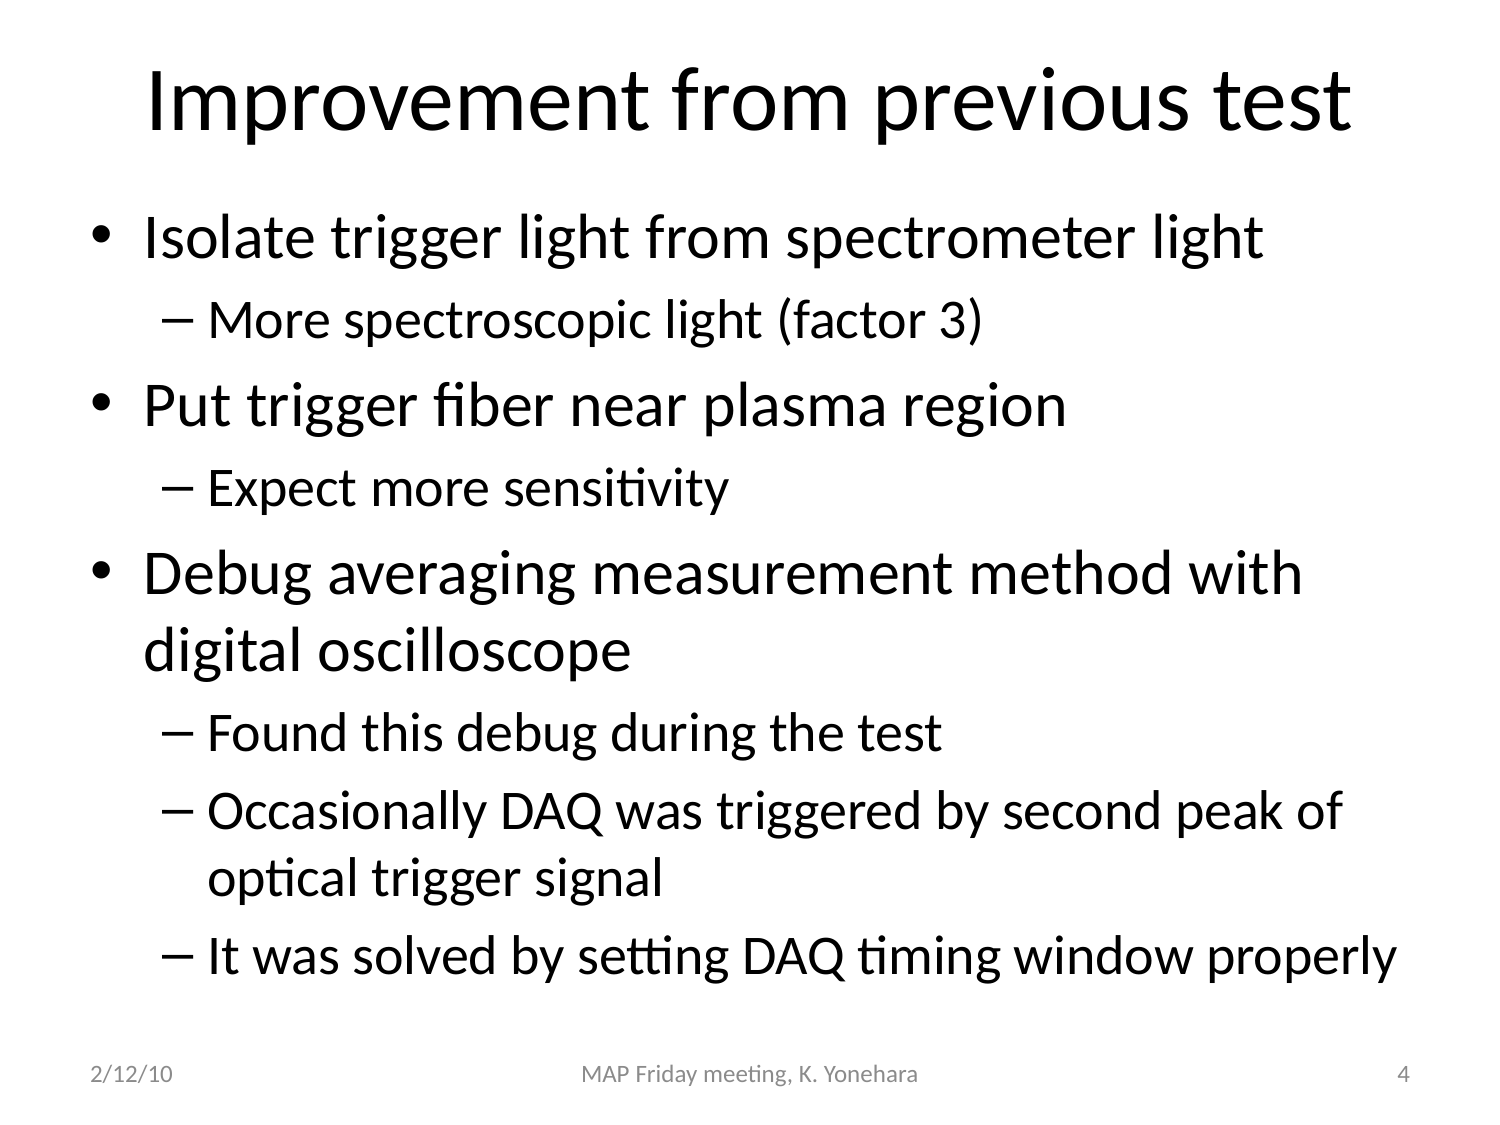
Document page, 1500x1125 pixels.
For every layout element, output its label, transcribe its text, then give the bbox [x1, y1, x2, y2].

slide_number 4 [1074, 1042, 1425, 1103]
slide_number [75, 1042, 425, 1103]
footer MAP Friday meeting, K. Yonehara [512, 1042, 988, 1103]
list Isolate trigger light from spectrometer light More spectroscopic light (factor 3) Put trigger fiber near plasma region Expect more sensitivity Debug averaging measurement method with digital oscilloscope Found this debug during the test Occasionally DAQ was triggered by second peak of optical trigger signal It was solved by setting DAQ timing window properly [75, 187, 1425, 1043]
title Improvement from previous test [75, 0, 1425, 187]
